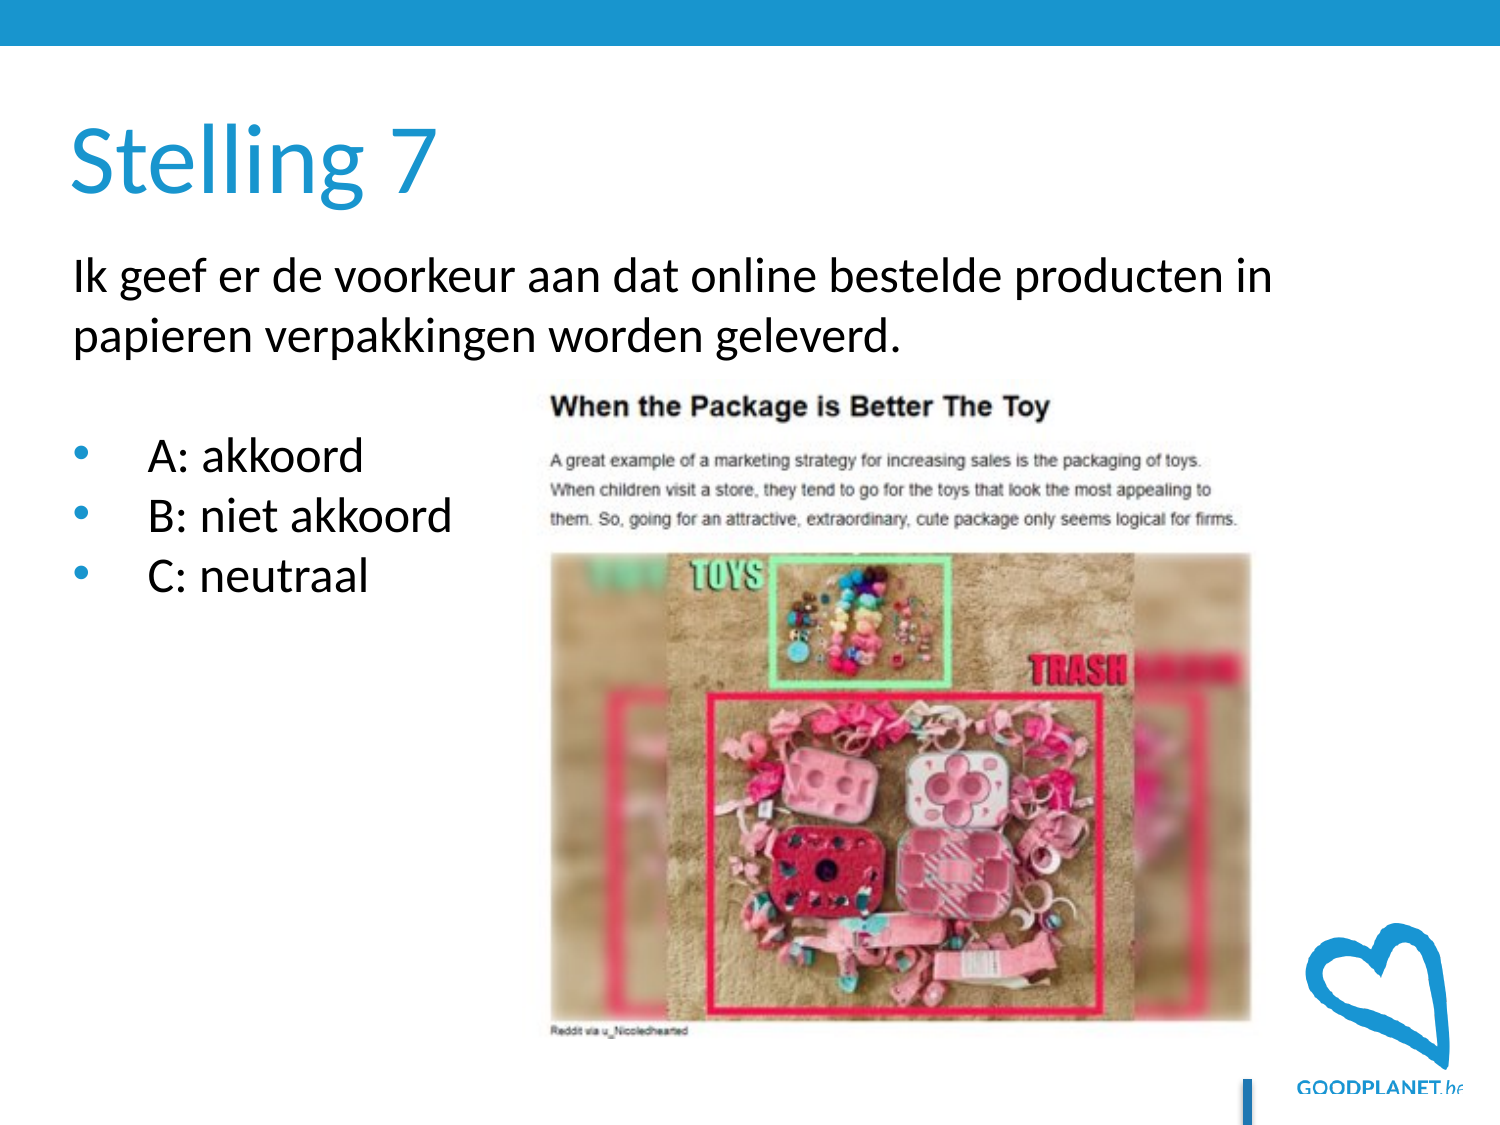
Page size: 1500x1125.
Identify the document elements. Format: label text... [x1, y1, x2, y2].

text_box Ik geef er de voorkeur aan dat online bestelde producten in papieren verpakkingen worden geleverd. A: akkoord B: niet akkoord C: neutraal [57, 165, 1442, 610]
picture [1297, 922, 1464, 1094]
text_box [0, 0, 1500, 48]
text_box Stelling 7 [54, 86, 1439, 221]
picture [522, 379, 1266, 1039]
